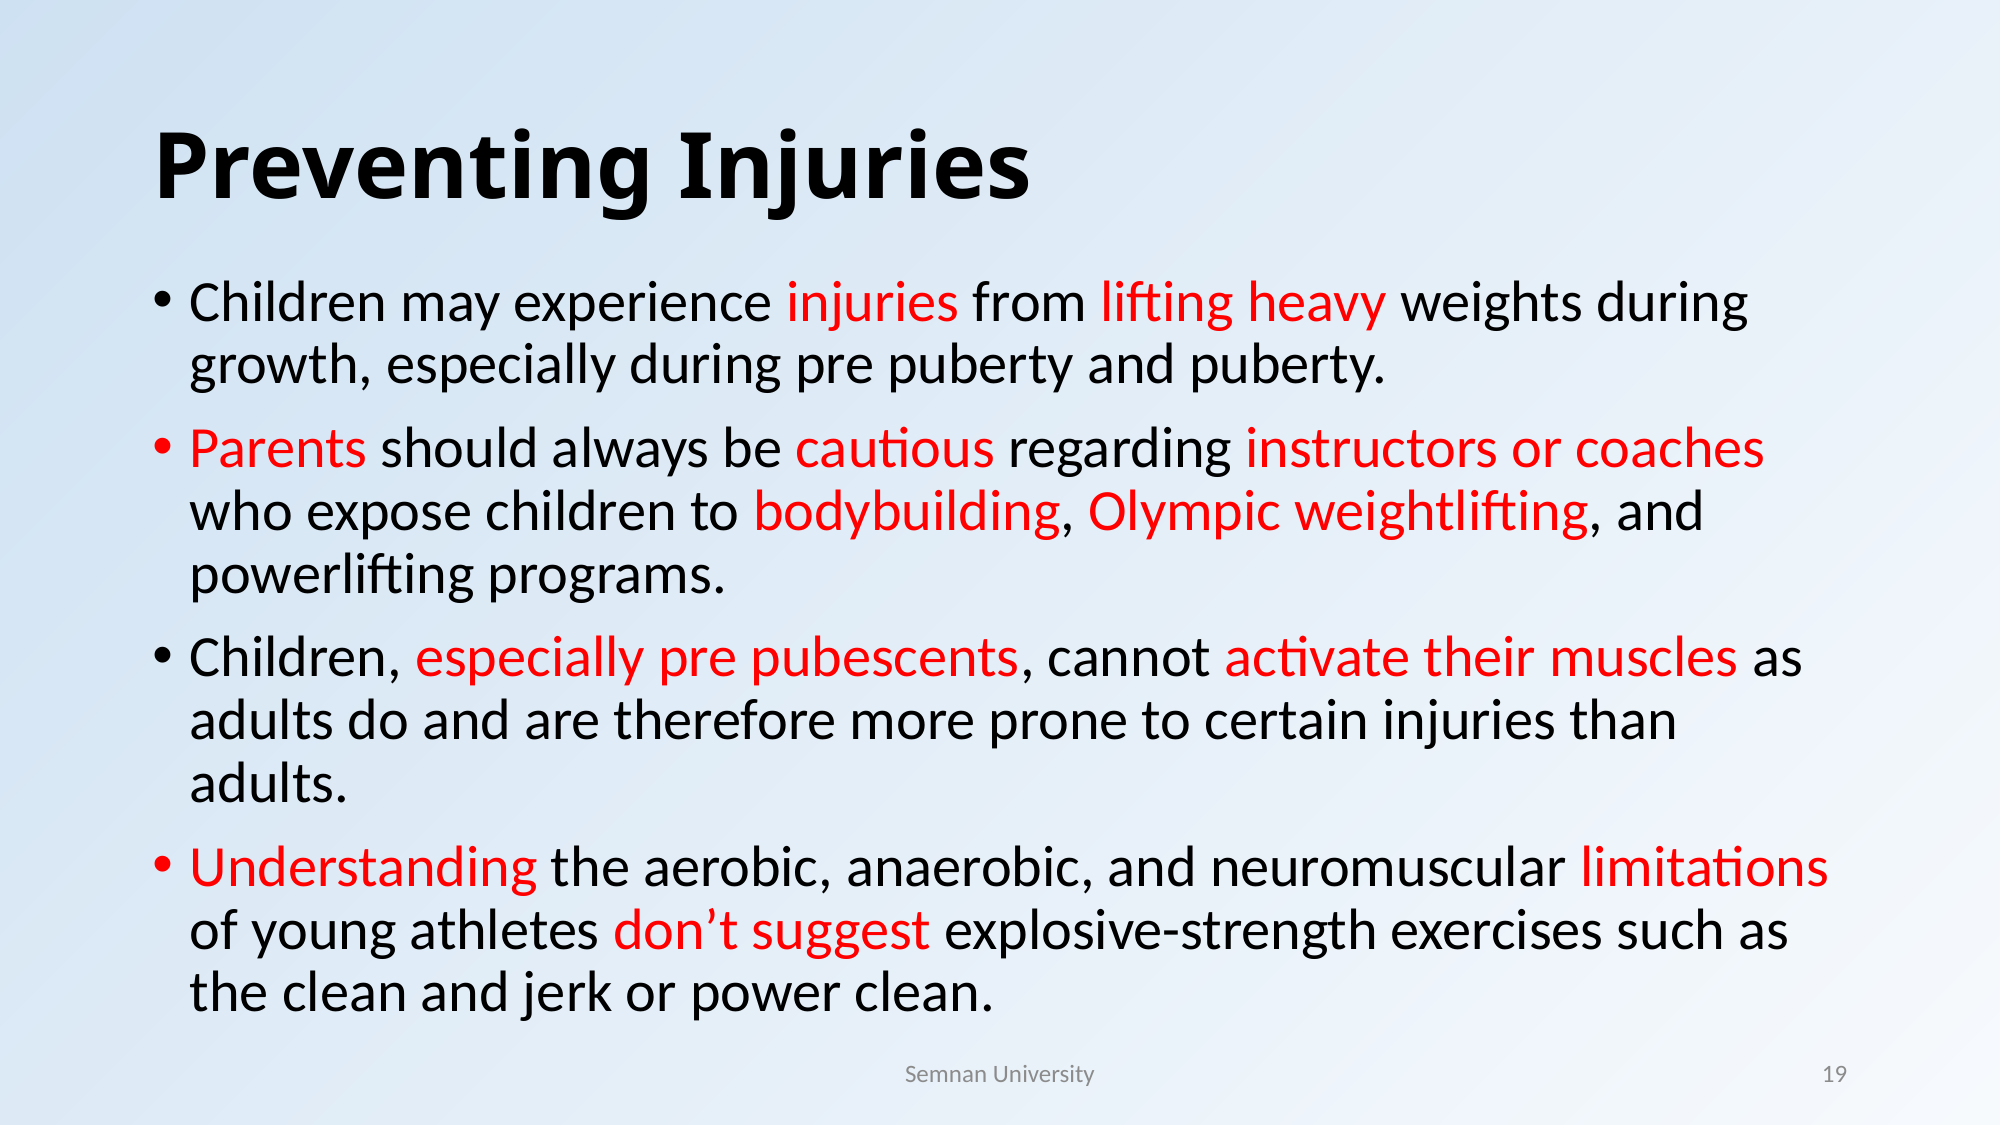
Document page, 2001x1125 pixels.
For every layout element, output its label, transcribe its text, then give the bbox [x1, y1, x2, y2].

list Children may experience injuries from lifting heavy weights during growth, especially during pre puberty and puberty. Parents should always be cautious regarding instructors or coaches who expose children to bodybuilding, Olympic weightlifting, and powerlifting programs. Children, especially pre pubescents, cannot activate their muscles as adults do and are therefore more prone to certain injuries than adults. Understanding the aerobic, anaerobic, and neuromuscular limitations of young athletes don’t suggest explosive-strength exercises such as the clean and jerk or power clean. [137, 263, 1863, 1061]
title Preventing Injuries [137, 59, 1863, 263]
slide_number 19 [1412, 1042, 1863, 1103]
footer Semnan University [662, 1042, 1338, 1103]
